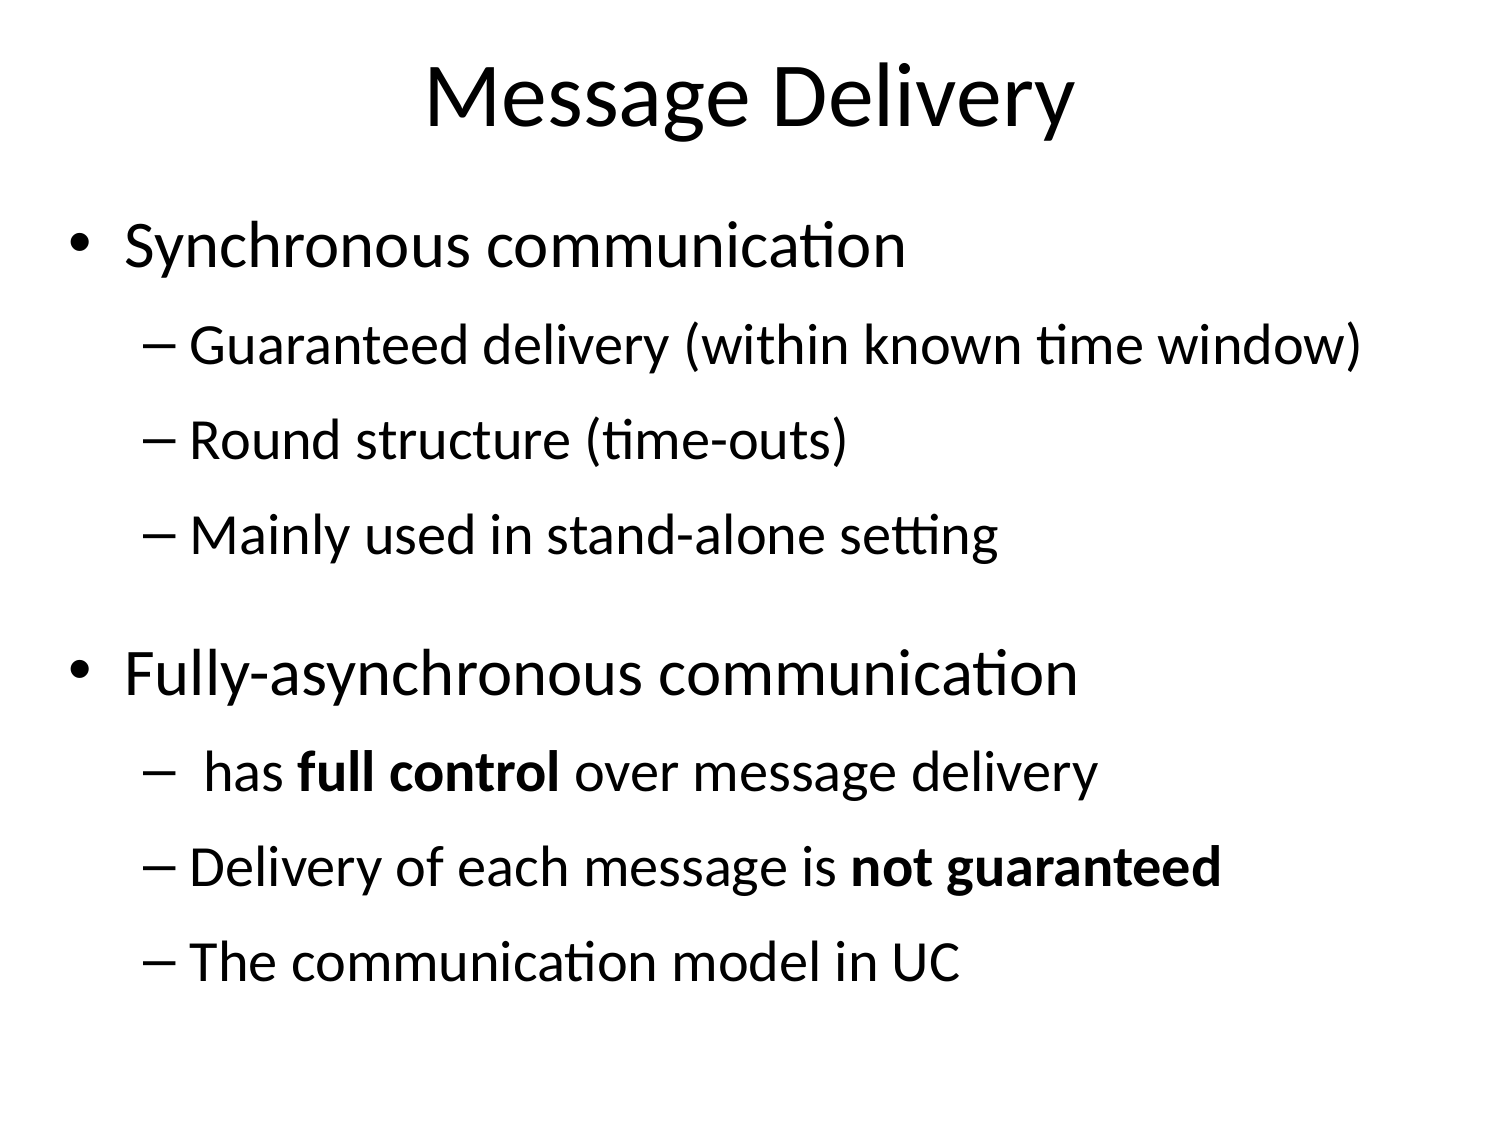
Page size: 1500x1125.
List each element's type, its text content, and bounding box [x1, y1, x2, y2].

title Message Delivery [29, 7, 1471, 173]
